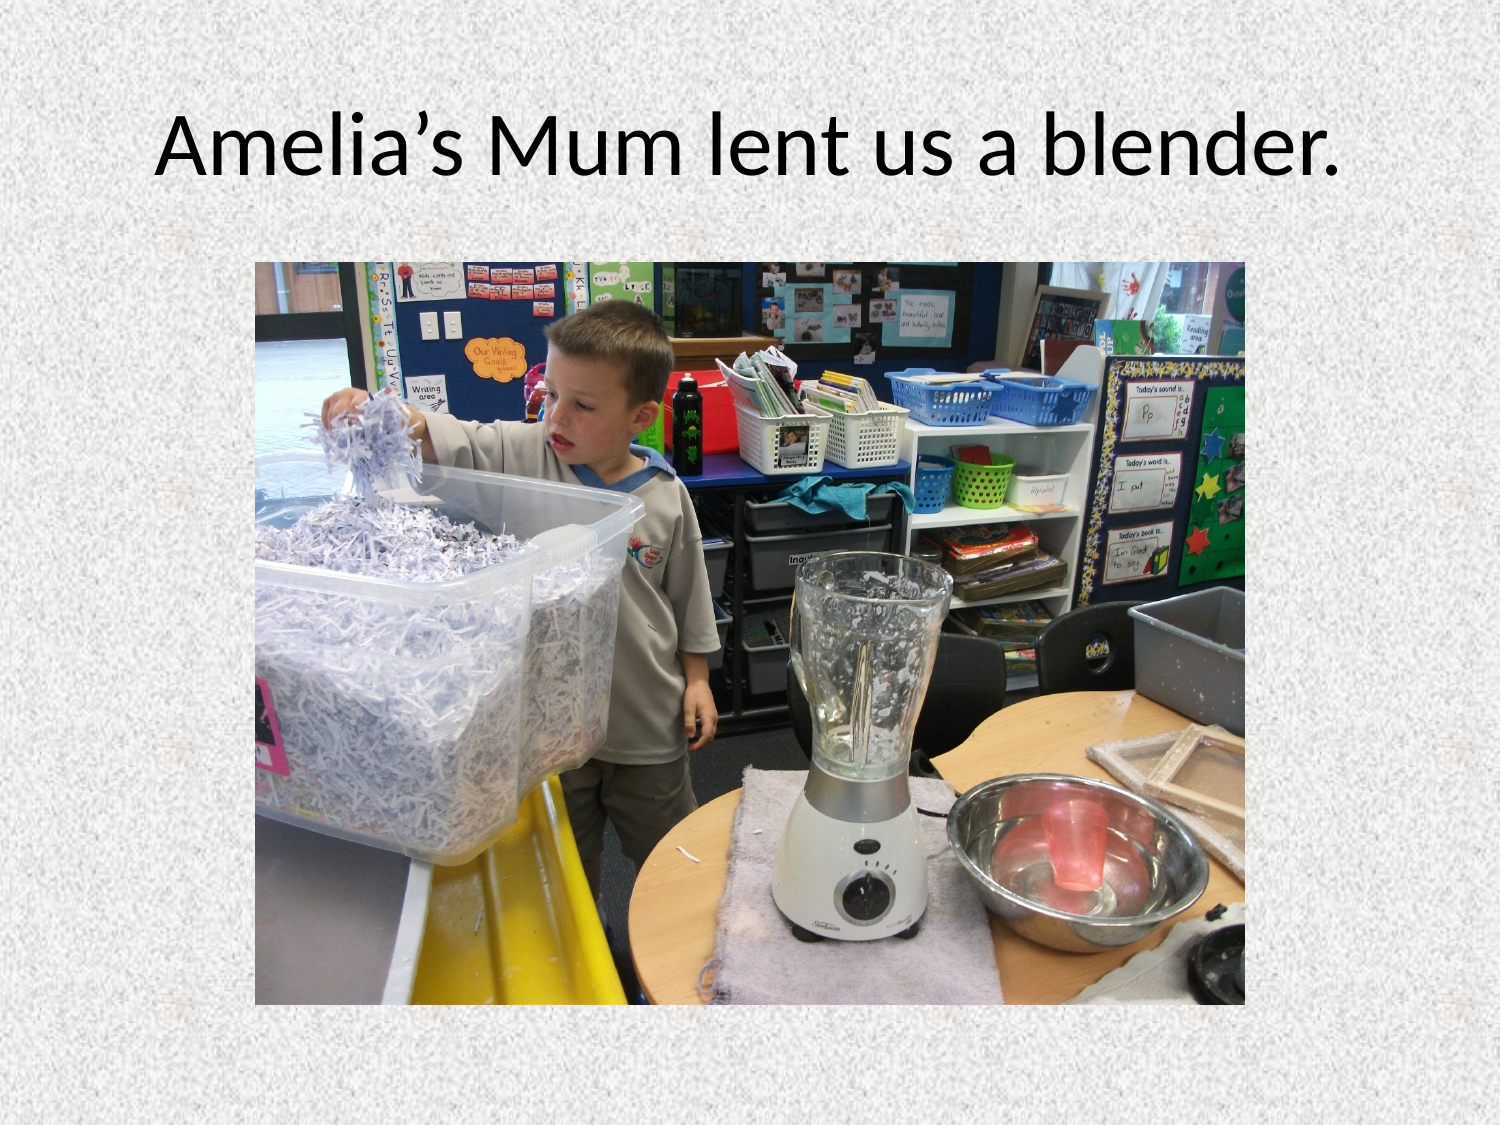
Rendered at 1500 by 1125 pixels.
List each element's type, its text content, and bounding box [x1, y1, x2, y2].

picture [0, 0, 1500, 1125]
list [254, 262, 1246, 1006]
title Amelia’s Mum lent us a blender. [75, 45, 1425, 233]
